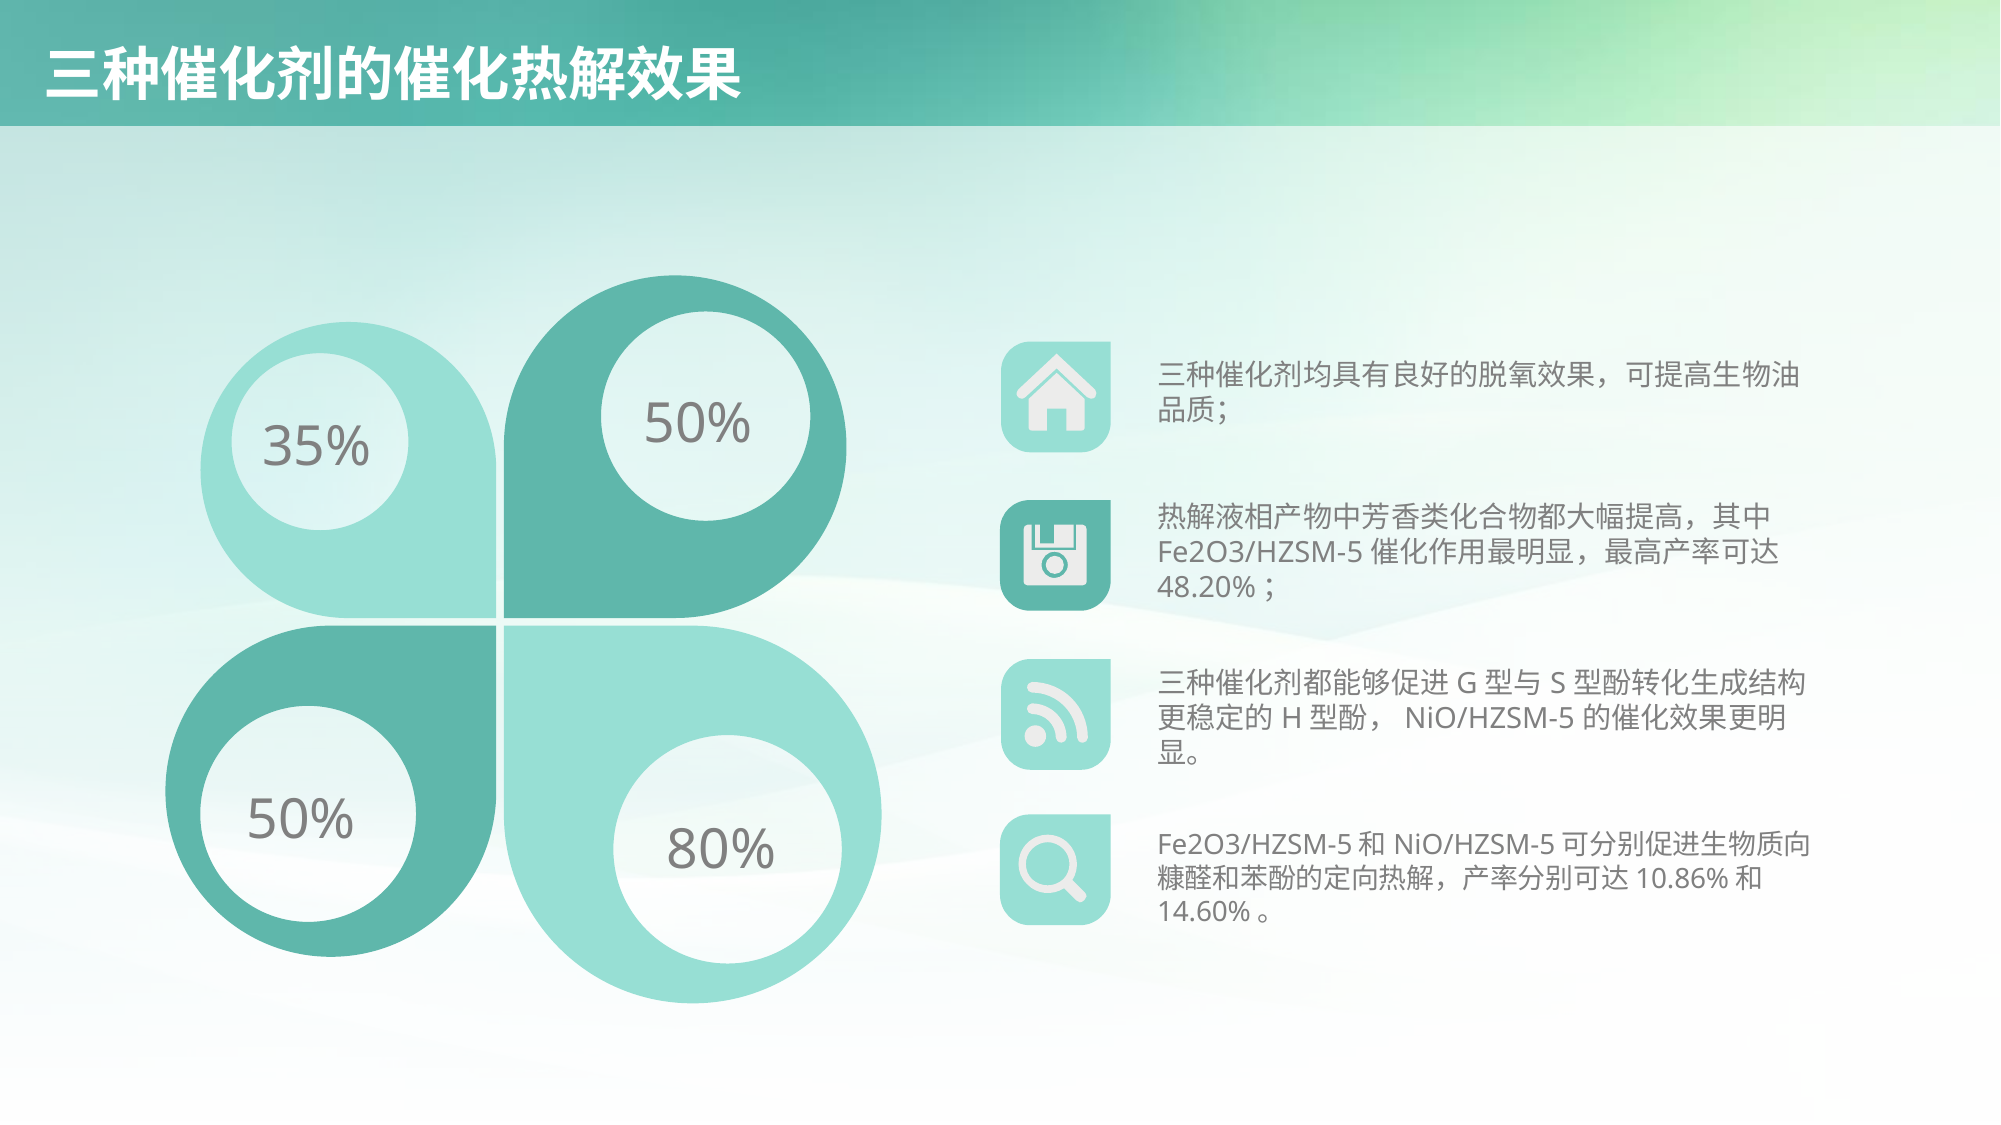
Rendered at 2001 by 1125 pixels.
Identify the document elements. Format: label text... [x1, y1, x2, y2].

text_box 三种催化剂都能够促进G型与S型酚转化生成结构更稳定的H型酚，NiO/HZSM-5的催化效果更明显。 [1142, 656, 1831, 777]
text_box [503, 275, 847, 618]
text_box 热解液相产物中芳香类化合物都大幅提高，其中Fe2O3/HZSM-5催化作用最明显，最高产率可达48.20%； [1142, 490, 1831, 611]
picture [0, 0, 2001, 1125]
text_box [165, 625, 497, 957]
text_box 三种催化剂均具有良好的脱氧效果，可提高生物油品质； [1142, 348, 1831, 434]
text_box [503, 625, 882, 1004]
text_box Fe2O3/HZSM-5和NiO/HZSM-5可分别促进生物质向糠醛和苯酚的定向热解，产率分别可达10.86%和14.60%。 [1142, 819, 1831, 935]
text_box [999, 814, 1111, 926]
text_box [1001, 341, 1111, 453]
title 三种催化剂的催化热解效果 [29, 25, 1754, 127]
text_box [999, 499, 1111, 611]
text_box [200, 321, 497, 618]
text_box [1001, 659, 1111, 770]
